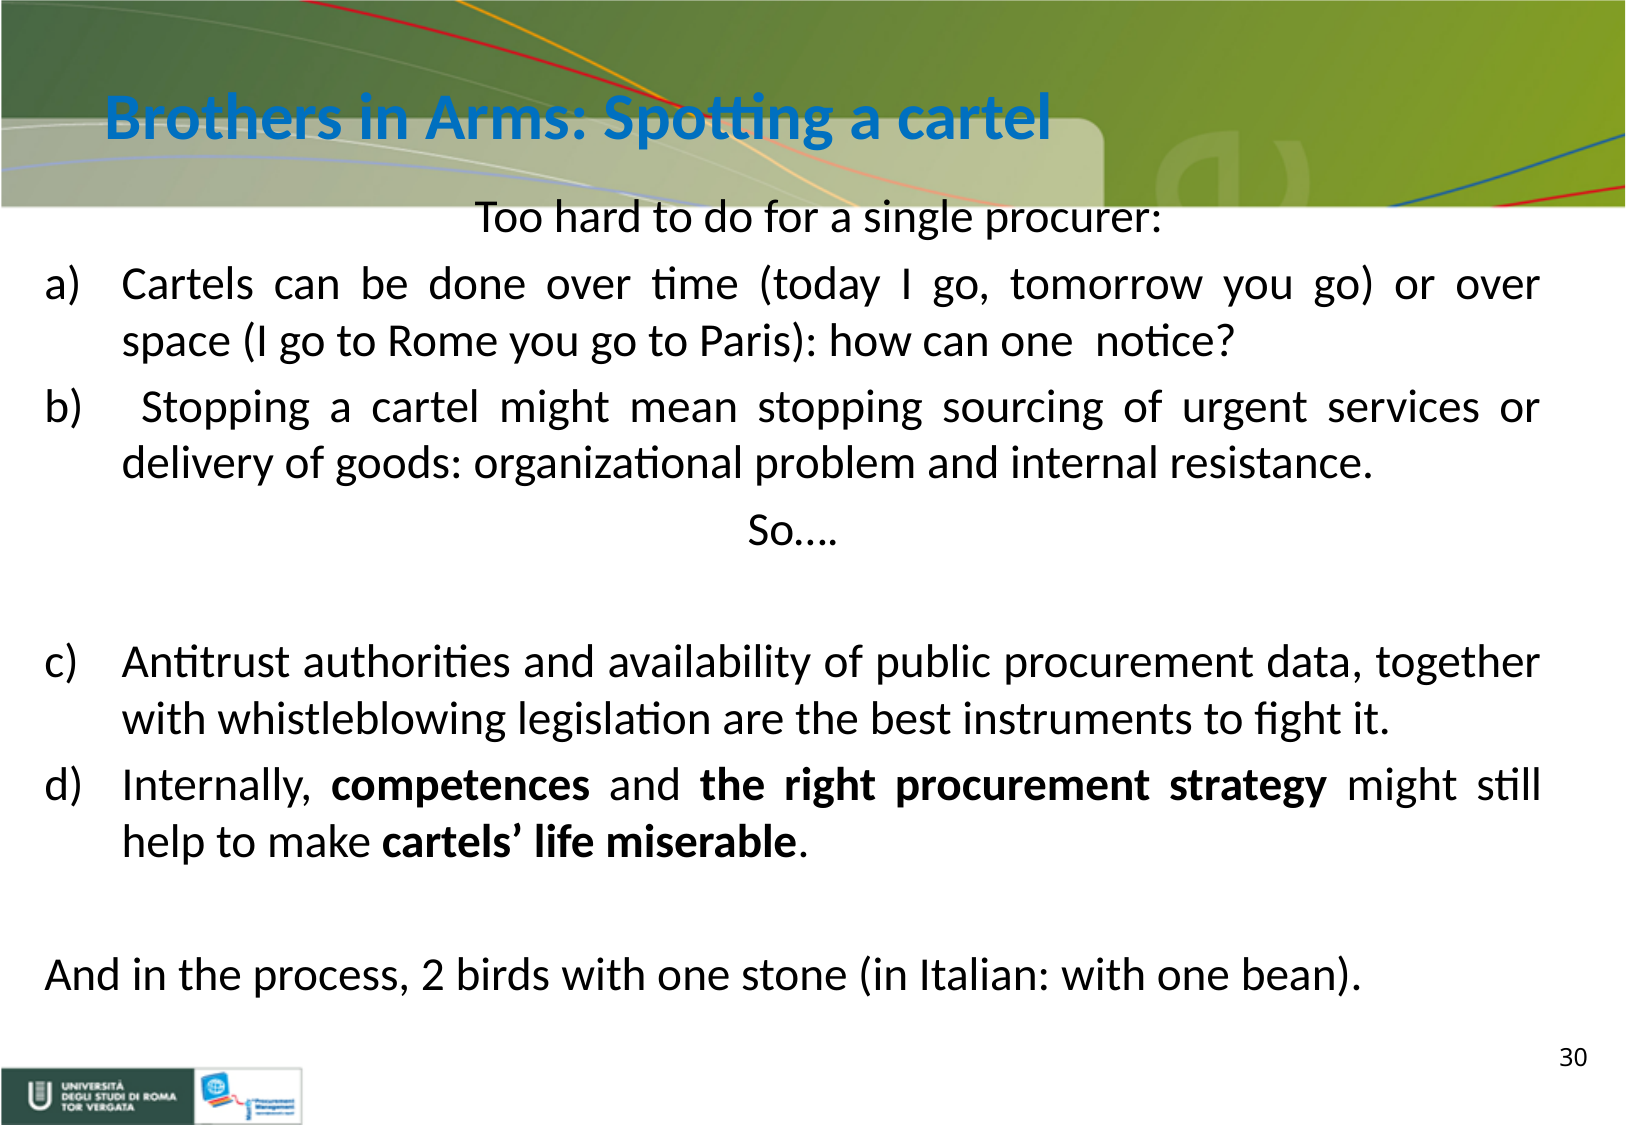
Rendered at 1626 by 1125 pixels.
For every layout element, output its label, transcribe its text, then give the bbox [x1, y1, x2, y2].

picture [0, 0, 1626, 1125]
list Too hard to do for a single procurer: Cartels can be done over time (today I go, tomorrow you go) or over space (I go to Rome you go to Paris): how can one notice? Stopping a cartel might mean stopping sourcing of urgent services or delivery of goods: organizational problem and internal resistance. So…. Antitrust authorities and availability of public procurement data, together with whistleblowing legislation are the best instruments to fight it. Internally, competences and the right procurement strategy might still help to make cartels’ life miserable. And in the process, 2 birds with one stone (in Italian: with one bean). [29, 178, 1557, 1074]
title Brothers in Arms: Spotting a cartel [81, 45, 1078, 178]
